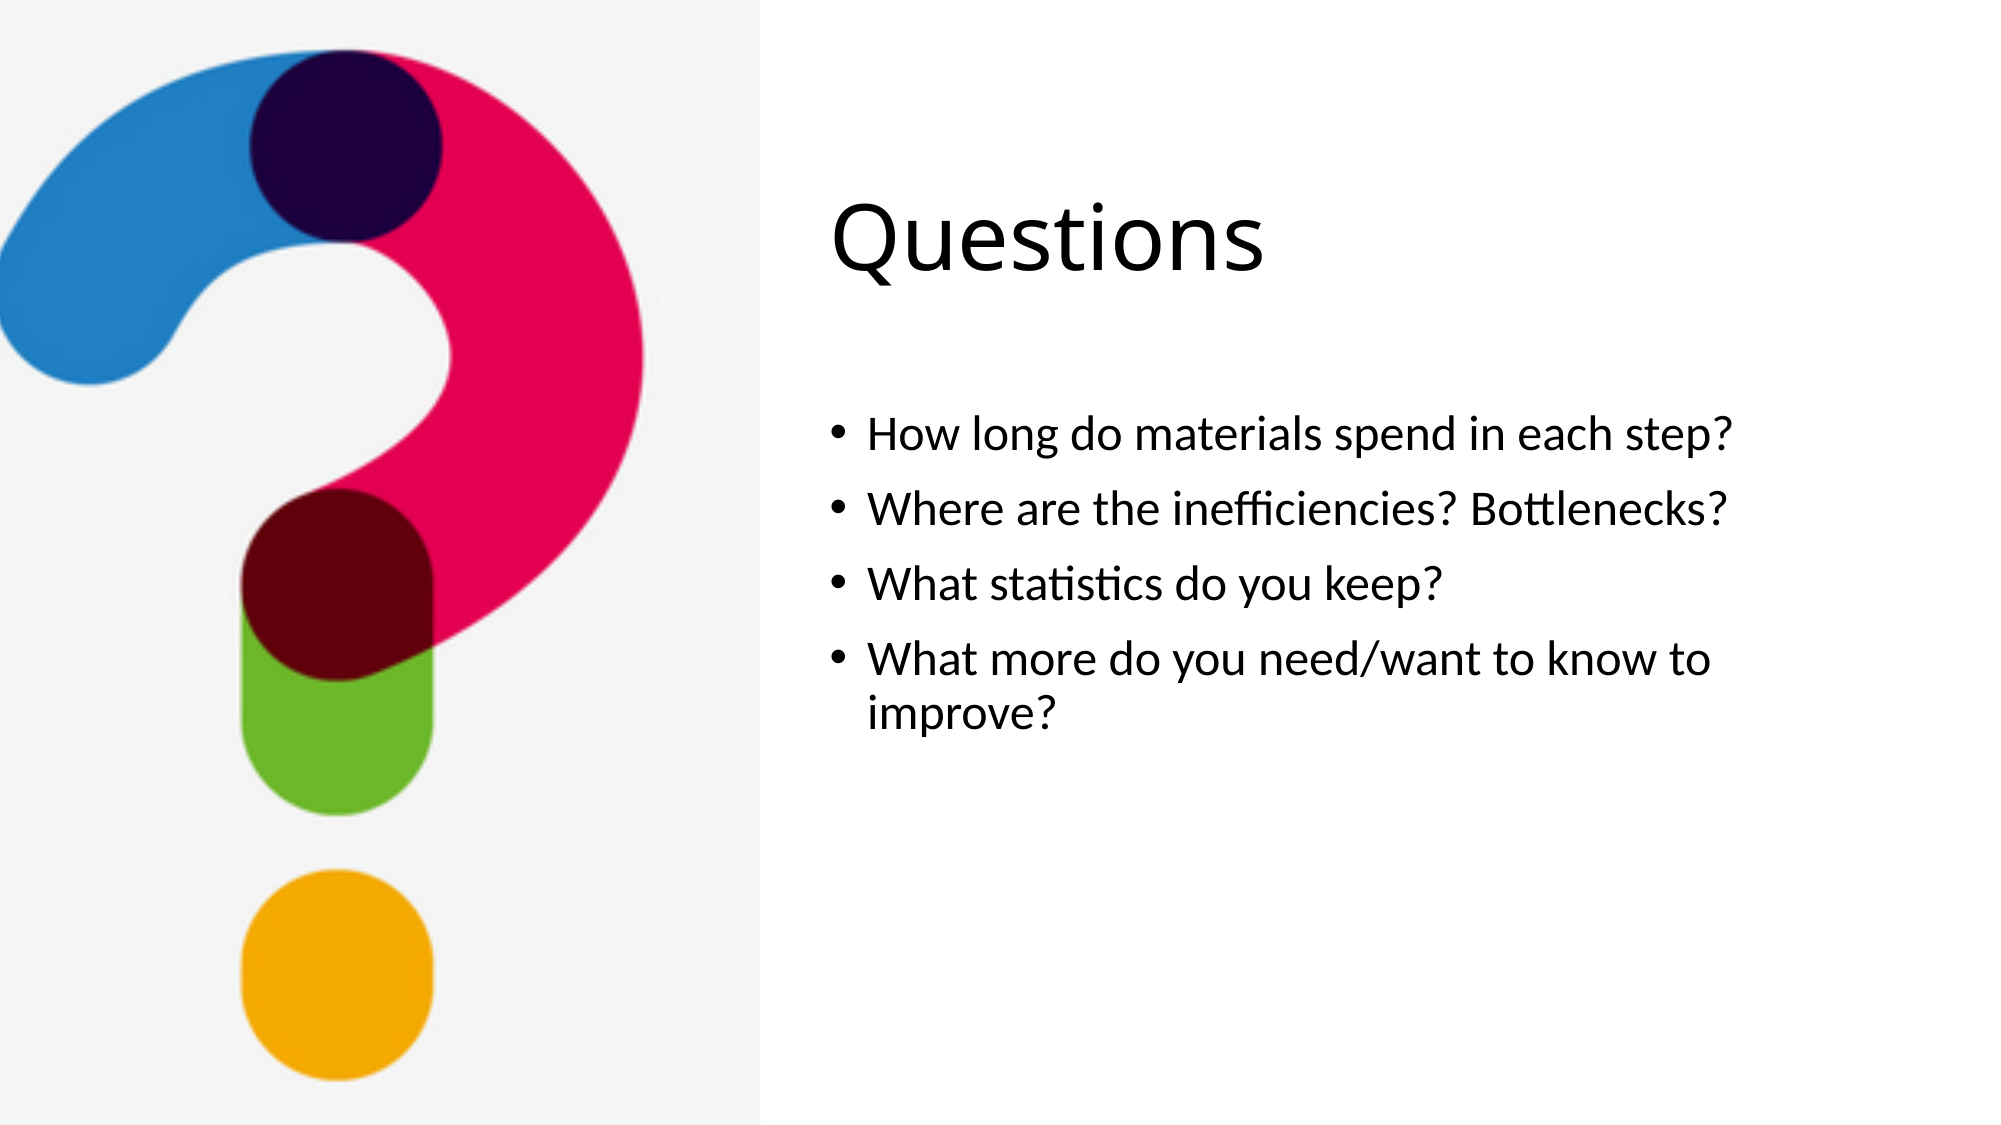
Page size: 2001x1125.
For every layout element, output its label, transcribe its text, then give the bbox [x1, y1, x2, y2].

picture [0, 0, 761, 1125]
title Questions [814, 103, 1895, 379]
list How long do materials spend in each step? Where are the inefficiencies? Bottlenecks? What statistics do you keep? What more do you need/want to know to improve? [814, 399, 1895, 1021]
